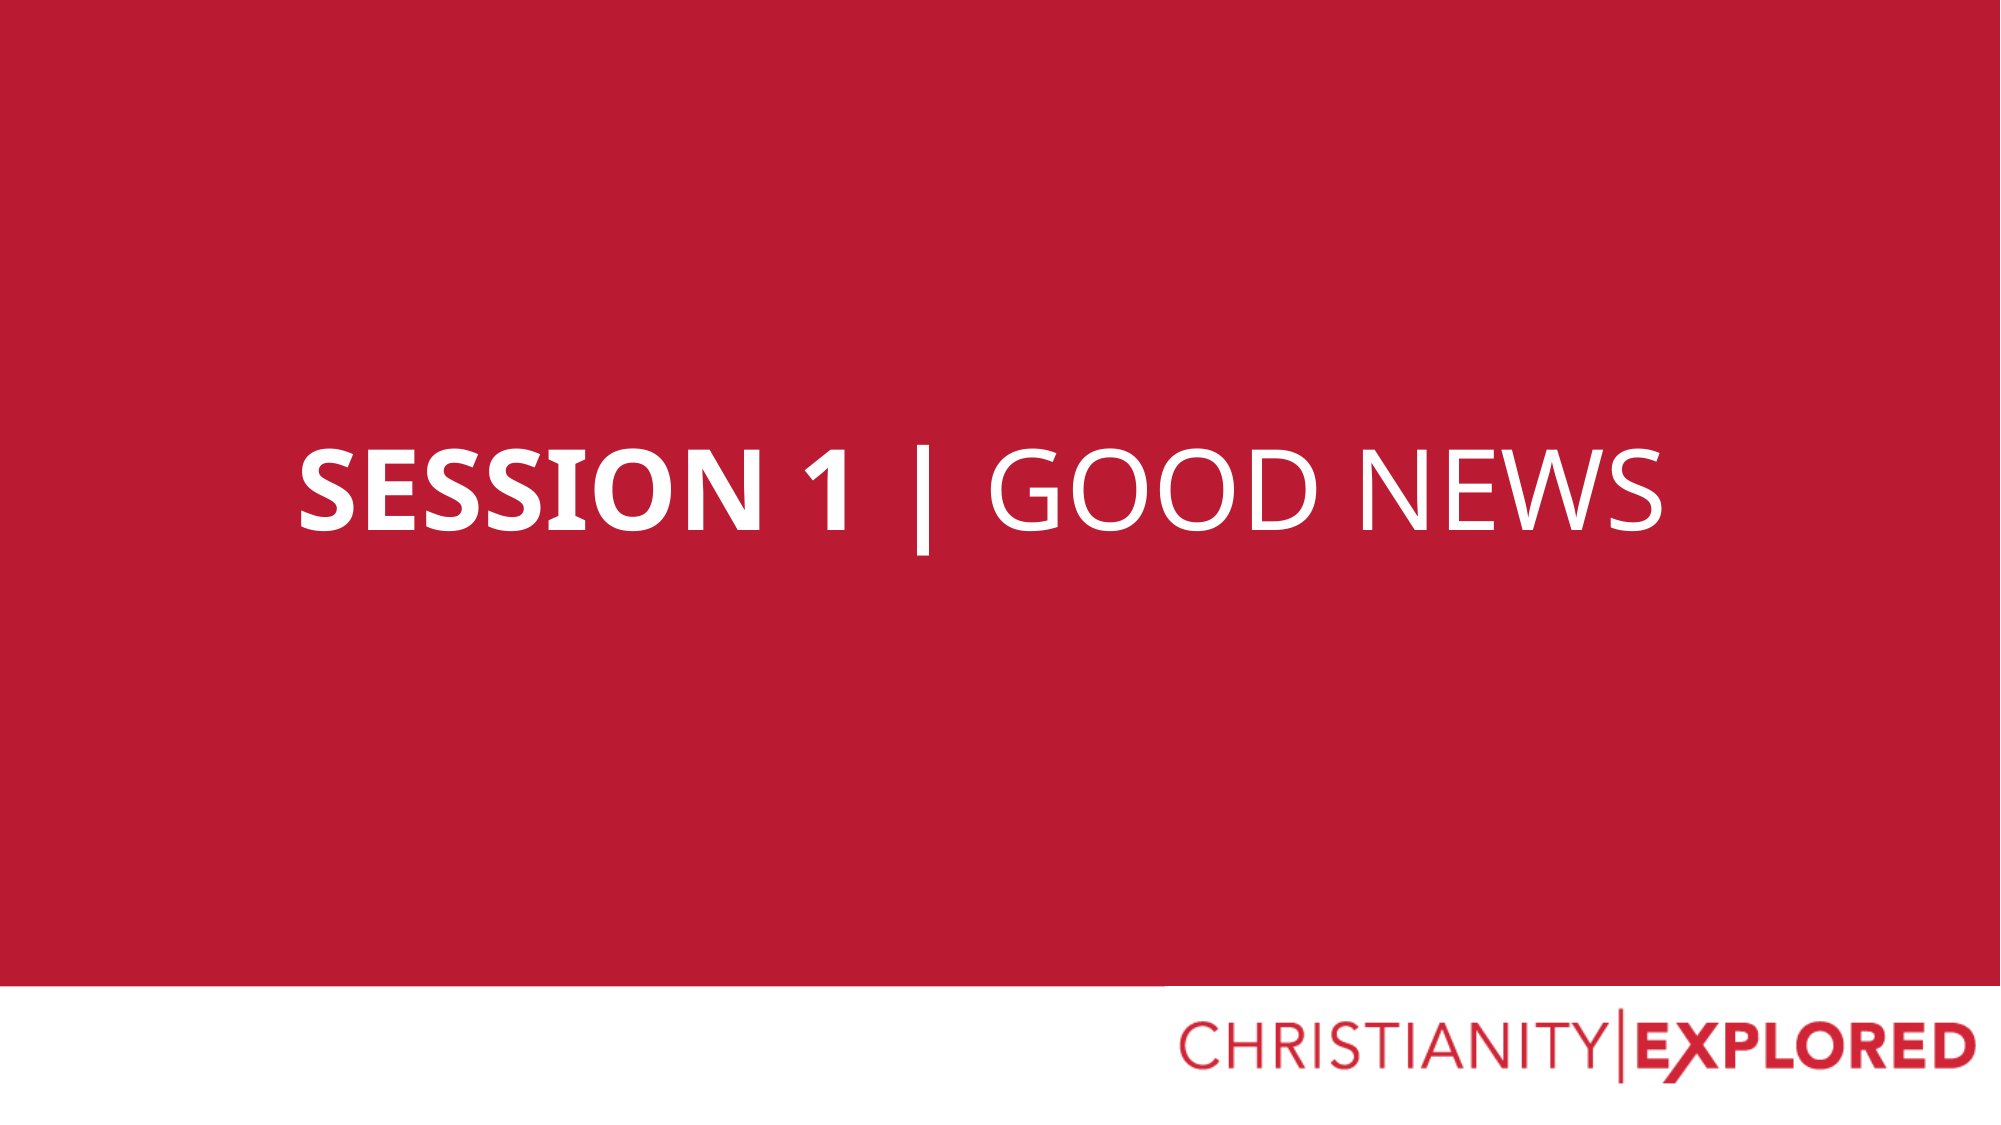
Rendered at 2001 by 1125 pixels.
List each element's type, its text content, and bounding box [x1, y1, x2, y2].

text_box [0, 0, 2000, 986]
text_box [1165, 986, 2000, 1125]
text_box SESSION 1 | GOOD NEWS [281, 410, 1719, 573]
text_box [0, 986, 1165, 1125]
